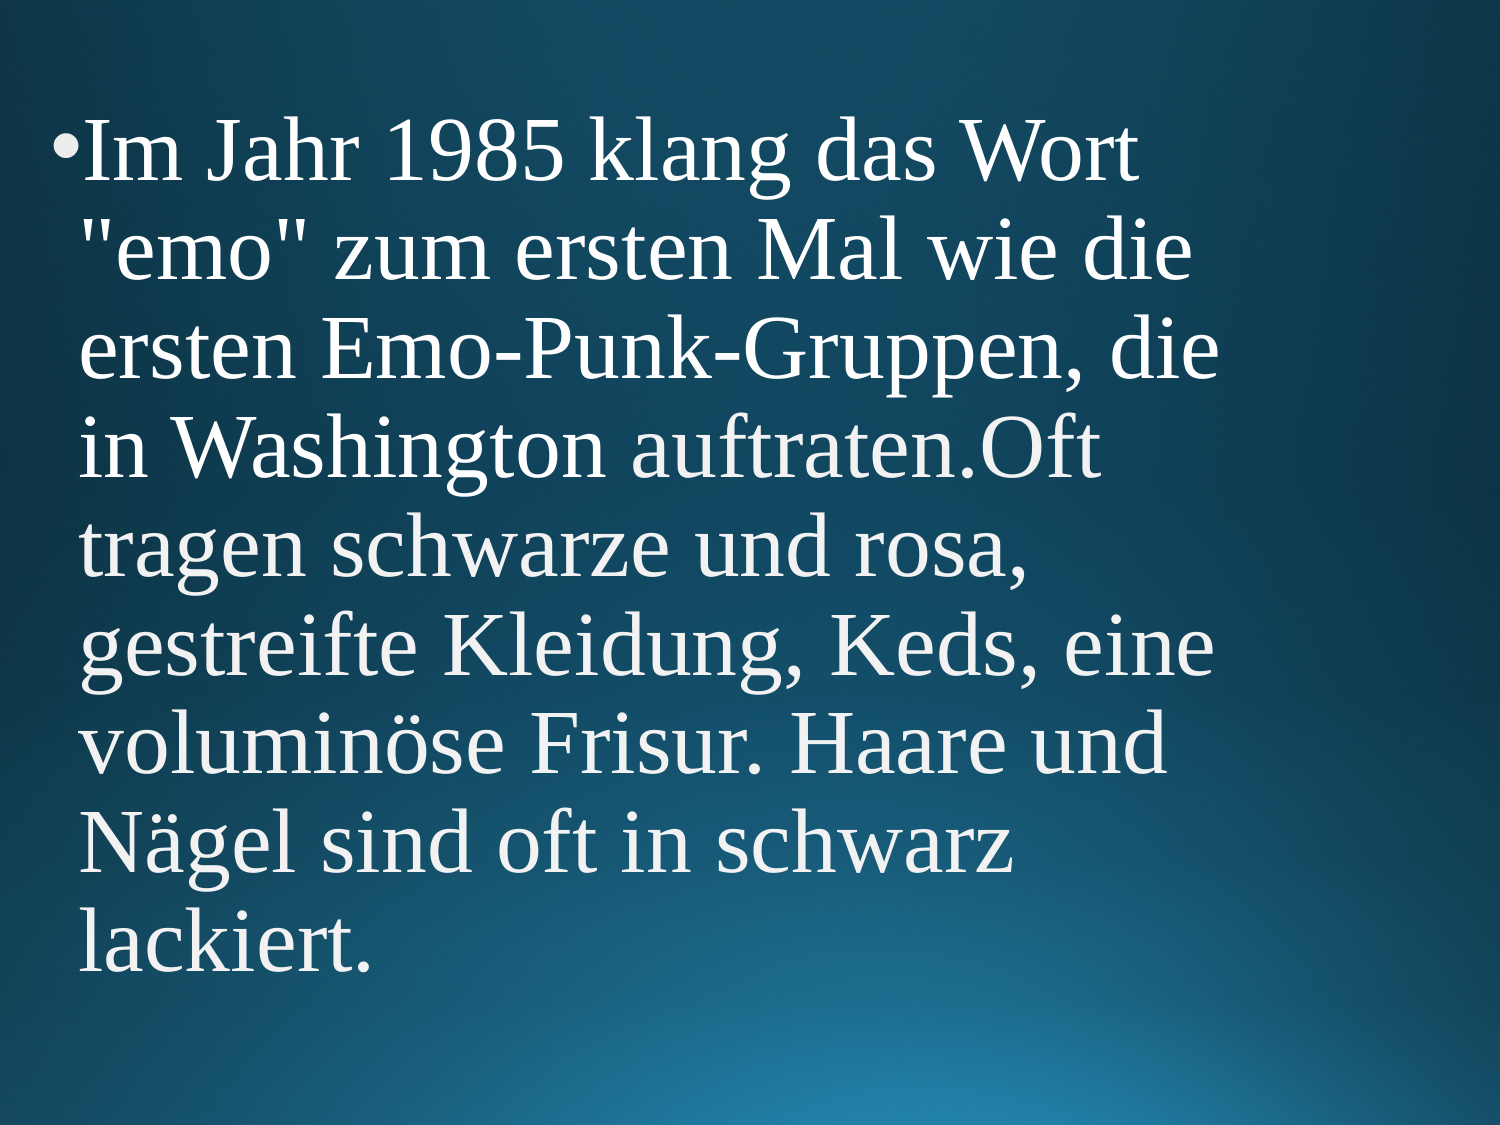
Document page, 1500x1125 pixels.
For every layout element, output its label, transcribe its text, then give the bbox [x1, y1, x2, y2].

list Im Jahr 1985 klang das Wort "emo" zum ersten Mal wie die ersten Emo-Punk-Gruppen, die in Washington auftraten.Oft tragen schwarze und rosa, gestreifte Kleidung, Keds, eine voluminöse Frisur. Haare und Nägel sind oft in schwarz lackiert. [35, 93, 1300, 1005]
picture [0, 0, 1500, 1125]
